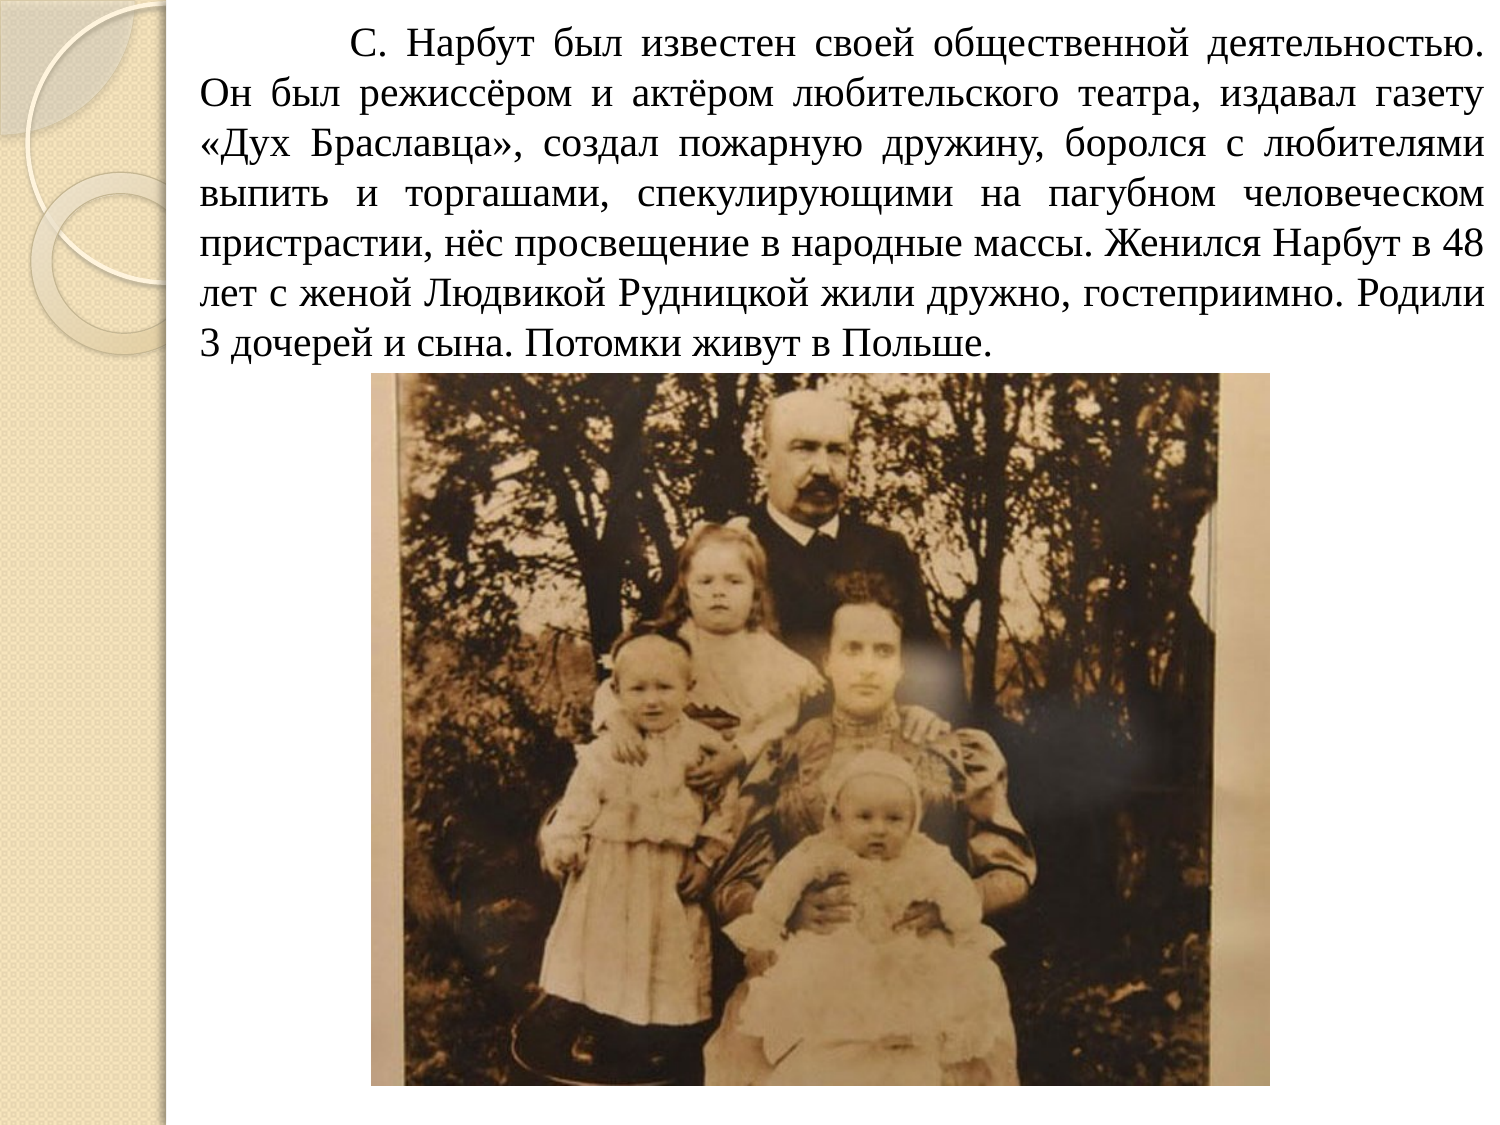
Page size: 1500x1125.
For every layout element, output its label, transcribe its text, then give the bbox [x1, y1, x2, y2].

picture [371, 373, 1270, 1086]
list С. Нарбут был известен своей общественной деятельностью. Он был режиссёром и актёром любительского театра, издавал газету «Дух Браславца», создал пожарную дружину, боролся с любителями выпить и торгашами, спекулирующими на пагубном человеческом пристрастии, нёс просвещение в народные массы. Женился Нарбут в 48 лет с женой Людвикой Рудницкой жили дружно, гостеприимно. Родили 3 дочерей и сына. Потомки живут в Польше. [171, 7, 1500, 1125]
